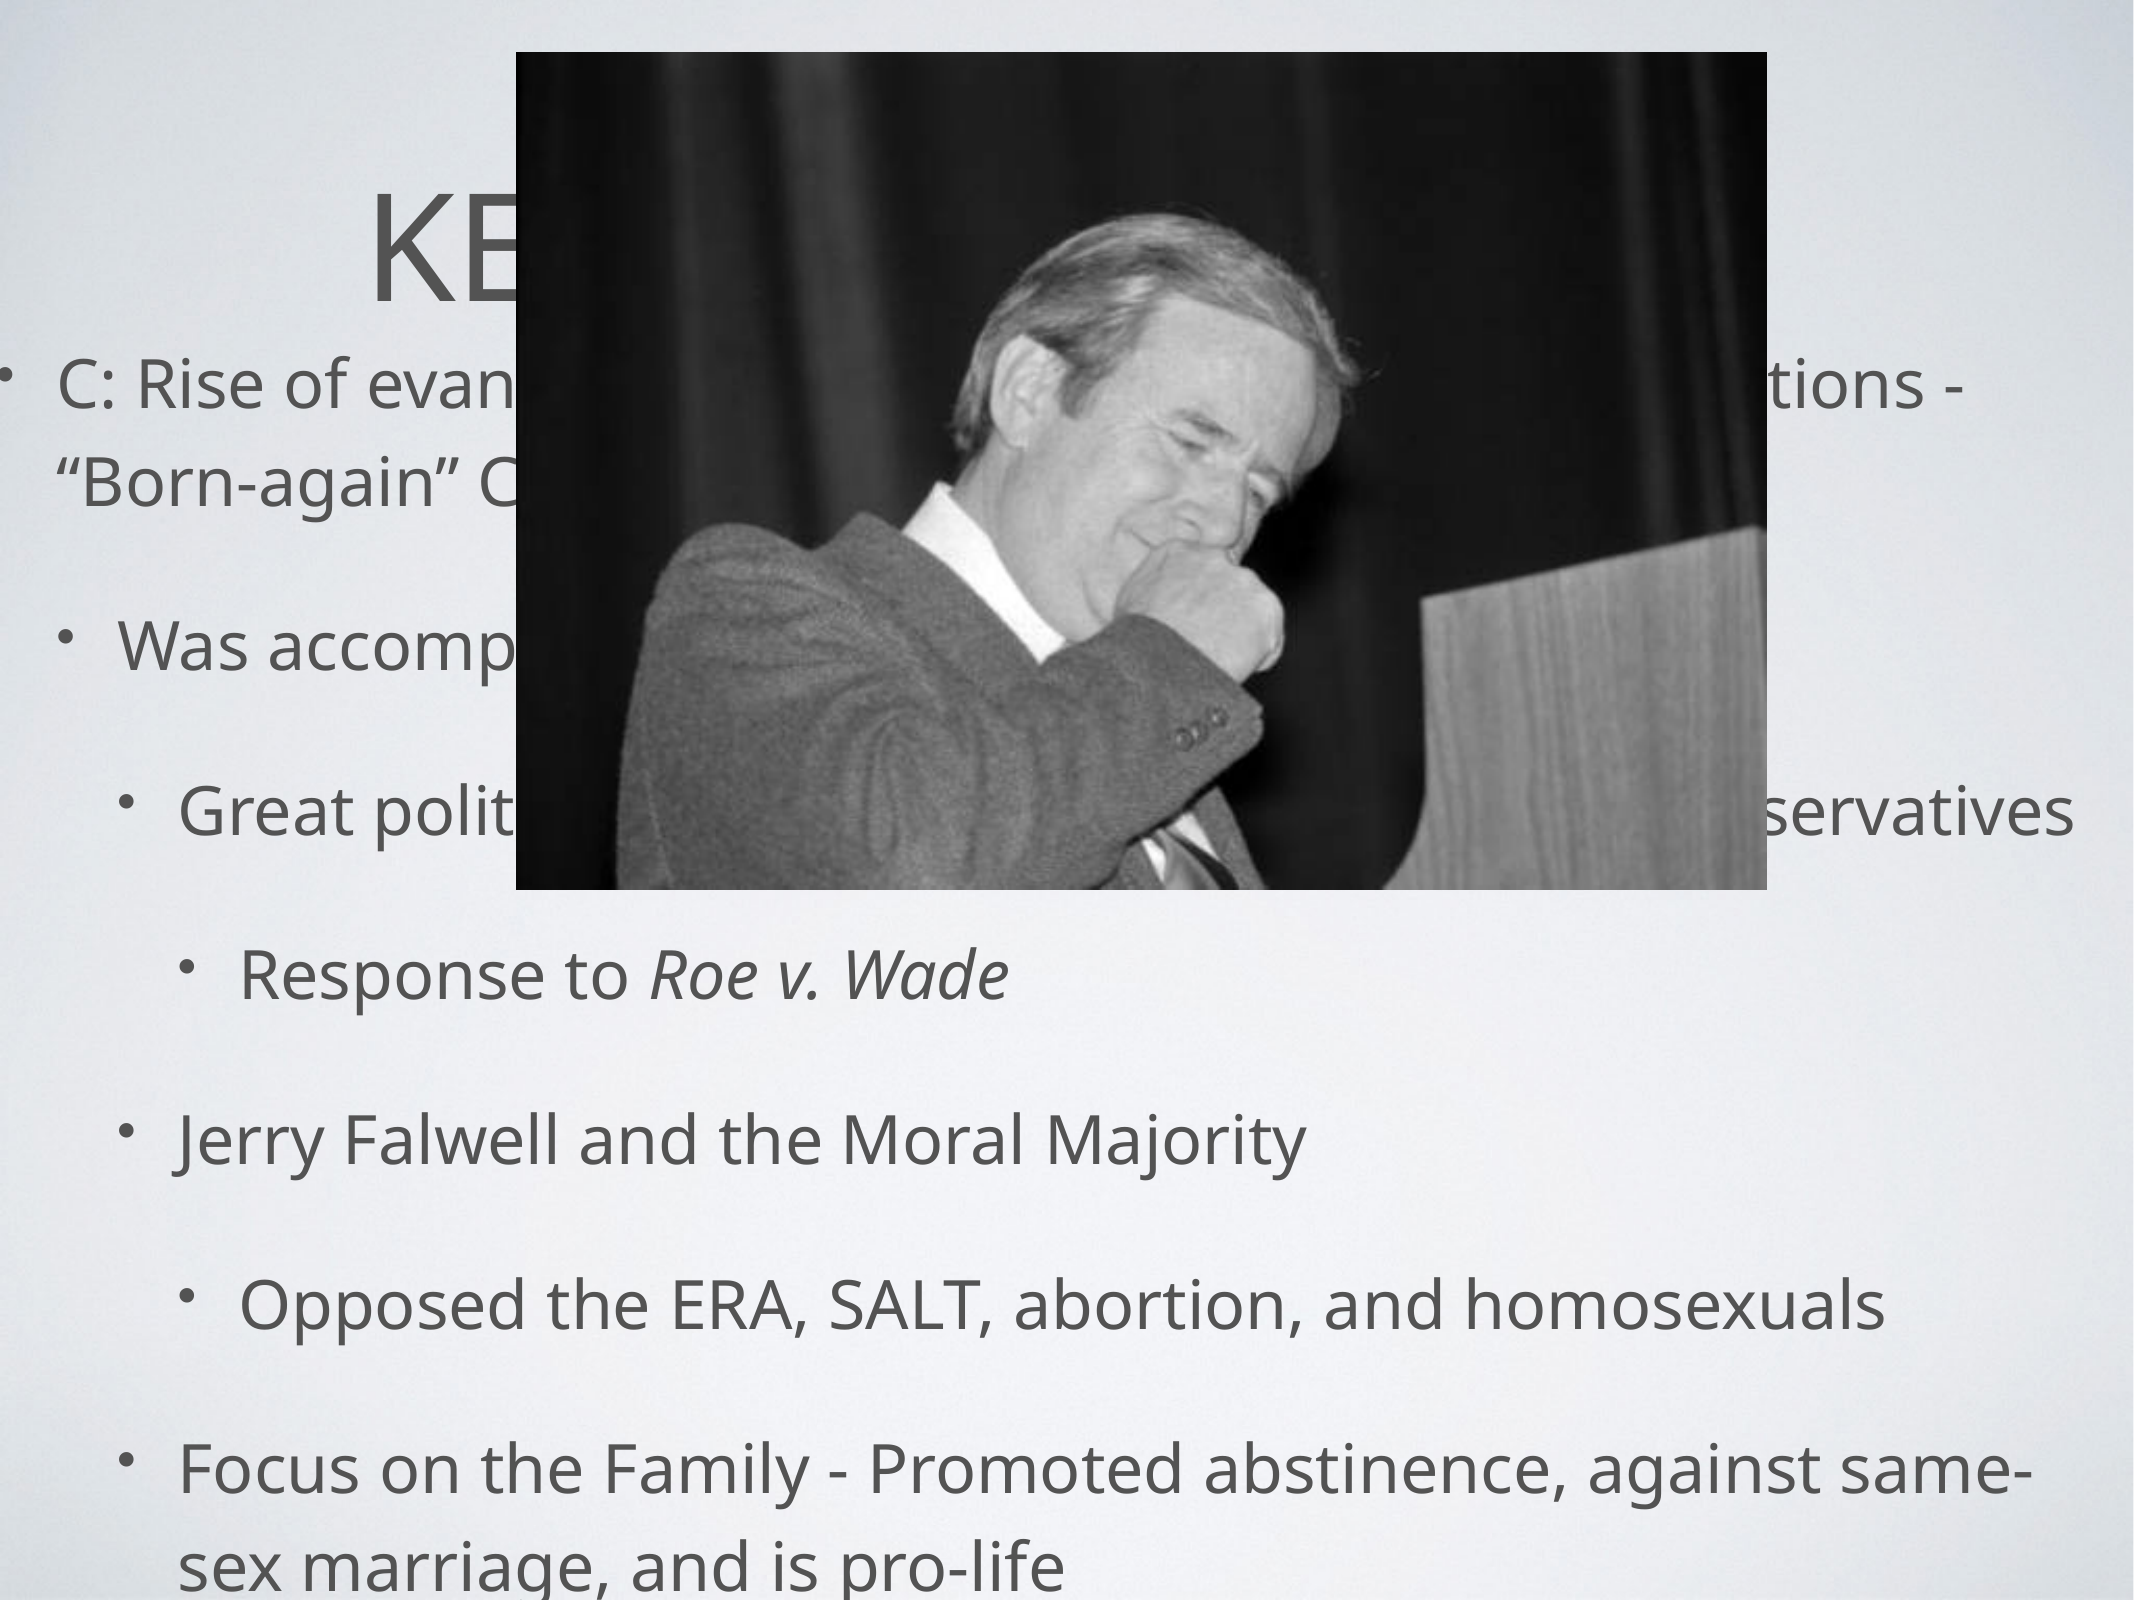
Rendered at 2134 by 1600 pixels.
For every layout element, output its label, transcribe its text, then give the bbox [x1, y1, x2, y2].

title Key Concept 8.3, II [57, 41, 2076, 339]
picture [516, 51, 1767, 890]
picture [0, 0, 2134, 1600]
list C: Rise of evangelical Christian churches and organizations - “Born-again” Christians - personal conversion Was accompanied by: Great political and social activism by religious conservatives Response to Roe v. Wade Jerry Falwell and the Moral Majority Opposed the ERA, SALT, abortion, and homosexuals Focus on the Family - Promoted abstinence, against same-sex marriage, and is pro-life [0, 339, 2122, 1591]
